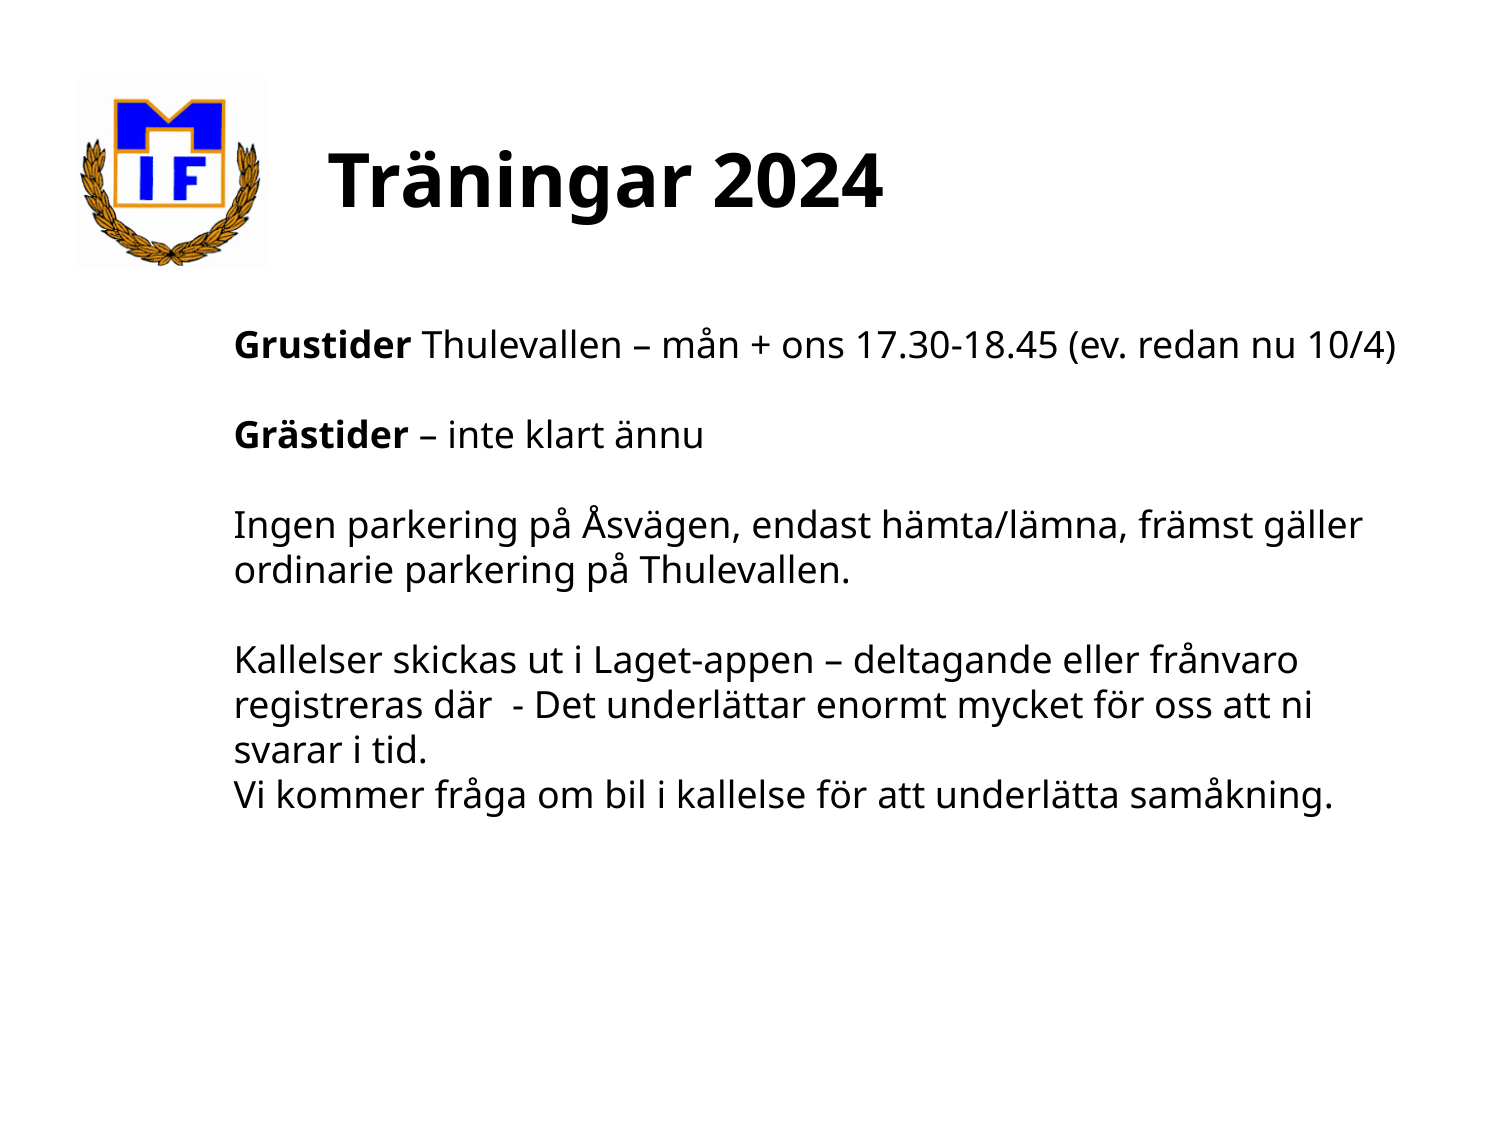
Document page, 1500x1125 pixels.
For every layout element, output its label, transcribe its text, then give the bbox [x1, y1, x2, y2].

picture [76, 77, 266, 269]
text_box Träningar 2024 [312, 125, 1270, 231]
text_box Grustider Thulevallen – mån + ons 17.30-18.45 (ev. redan nu 10/4) Grästider – inte klart ännu Ingen parkering på Åsvägen, endast hämta/lämna, främst gäller ordinarie parkering på Thulevallen. Kallelser skickas ut i Laget-appen – deltagande eller frånvaro registreras där - Det underlättar enormt mycket för oss att ni svarar i tid. Vi kommer fråga om bil i kallelse för att underlätta samåkning. [218, 268, 1424, 869]
